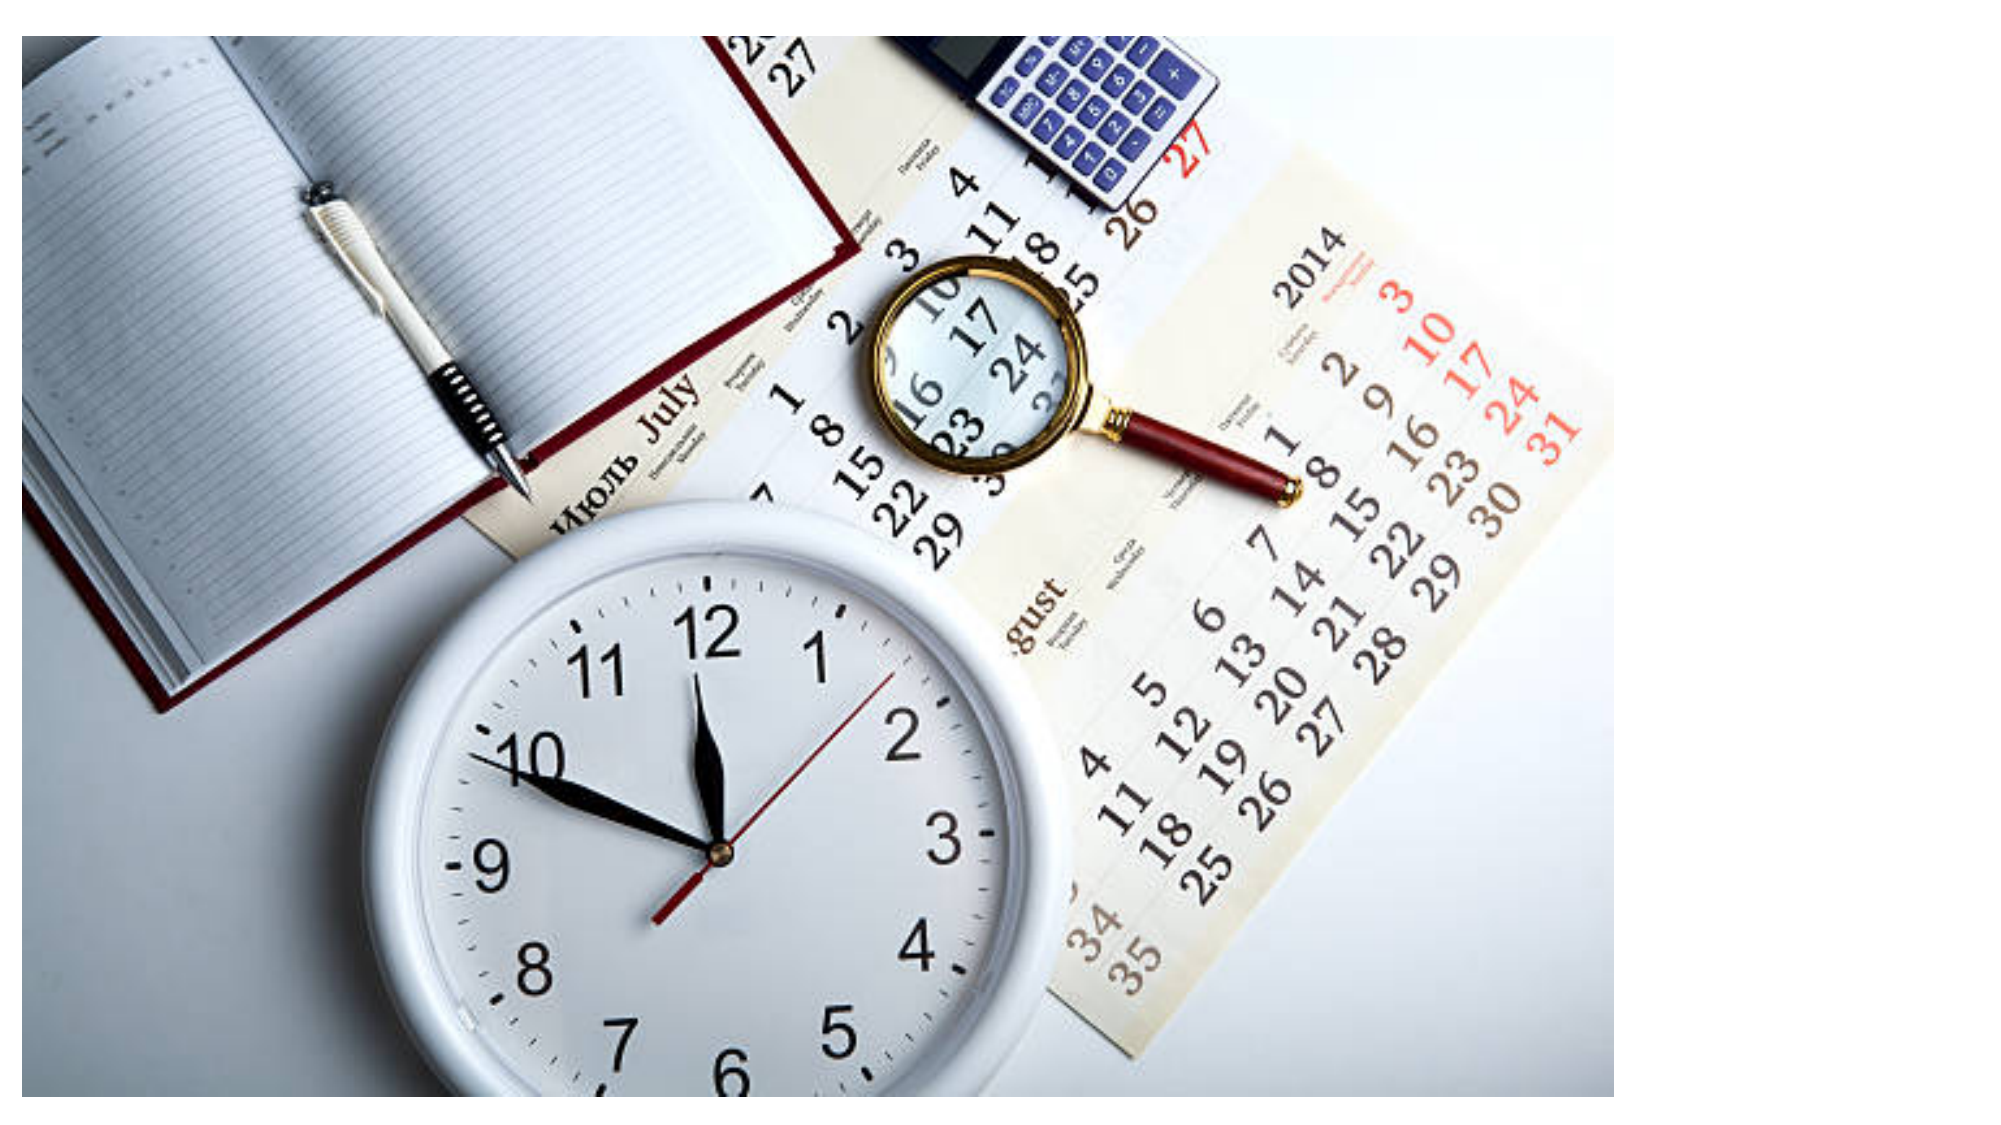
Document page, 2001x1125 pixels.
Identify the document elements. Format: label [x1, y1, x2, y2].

picture [22, 35, 1614, 1097]
